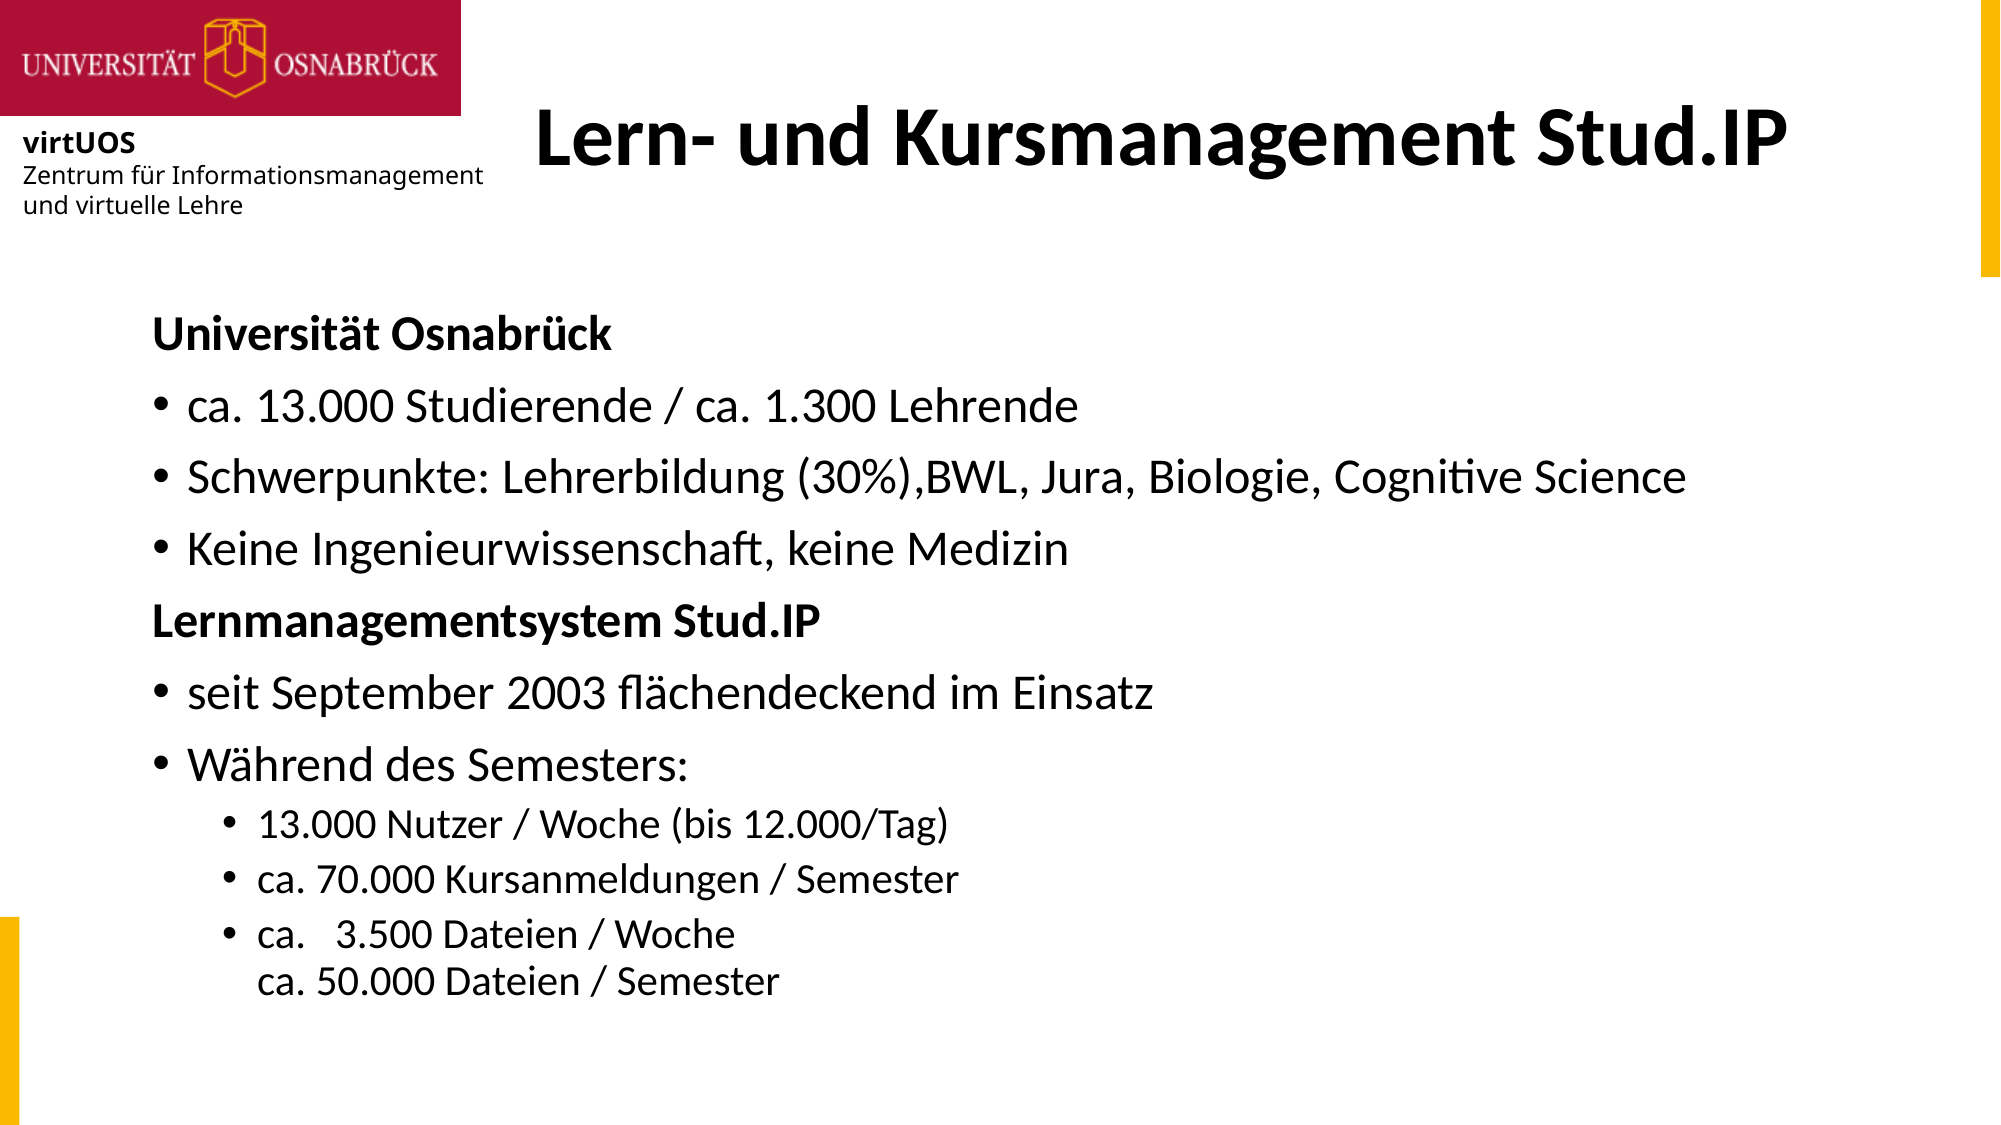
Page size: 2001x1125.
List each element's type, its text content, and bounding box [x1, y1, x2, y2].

picture [0, 0, 461, 116]
list Universität Osnabrück ca. 13.000 Studierende / ca. 1.300 Lehrende Schwerpunkte: Lehrerbildung (30%),BWL, Jura, Biologie, Cognitive Science Keine Ingenieurwissenschaft, keine Medizin Lernmanagementsystem Stud.IP seit September 2003 flächendeckend im Einsatz Während des Semesters: 13.000 Nutzer / Woche (bis 12.000/Tag) ca. 70.000 Kursanmeldungen / Semester ca. 3.500 Dateien / Woche ca. 50.000 Dateien / Semester [137, 299, 1863, 1014]
title Lern- und Kursmanagement Stud.IP [520, 29, 1931, 247]
